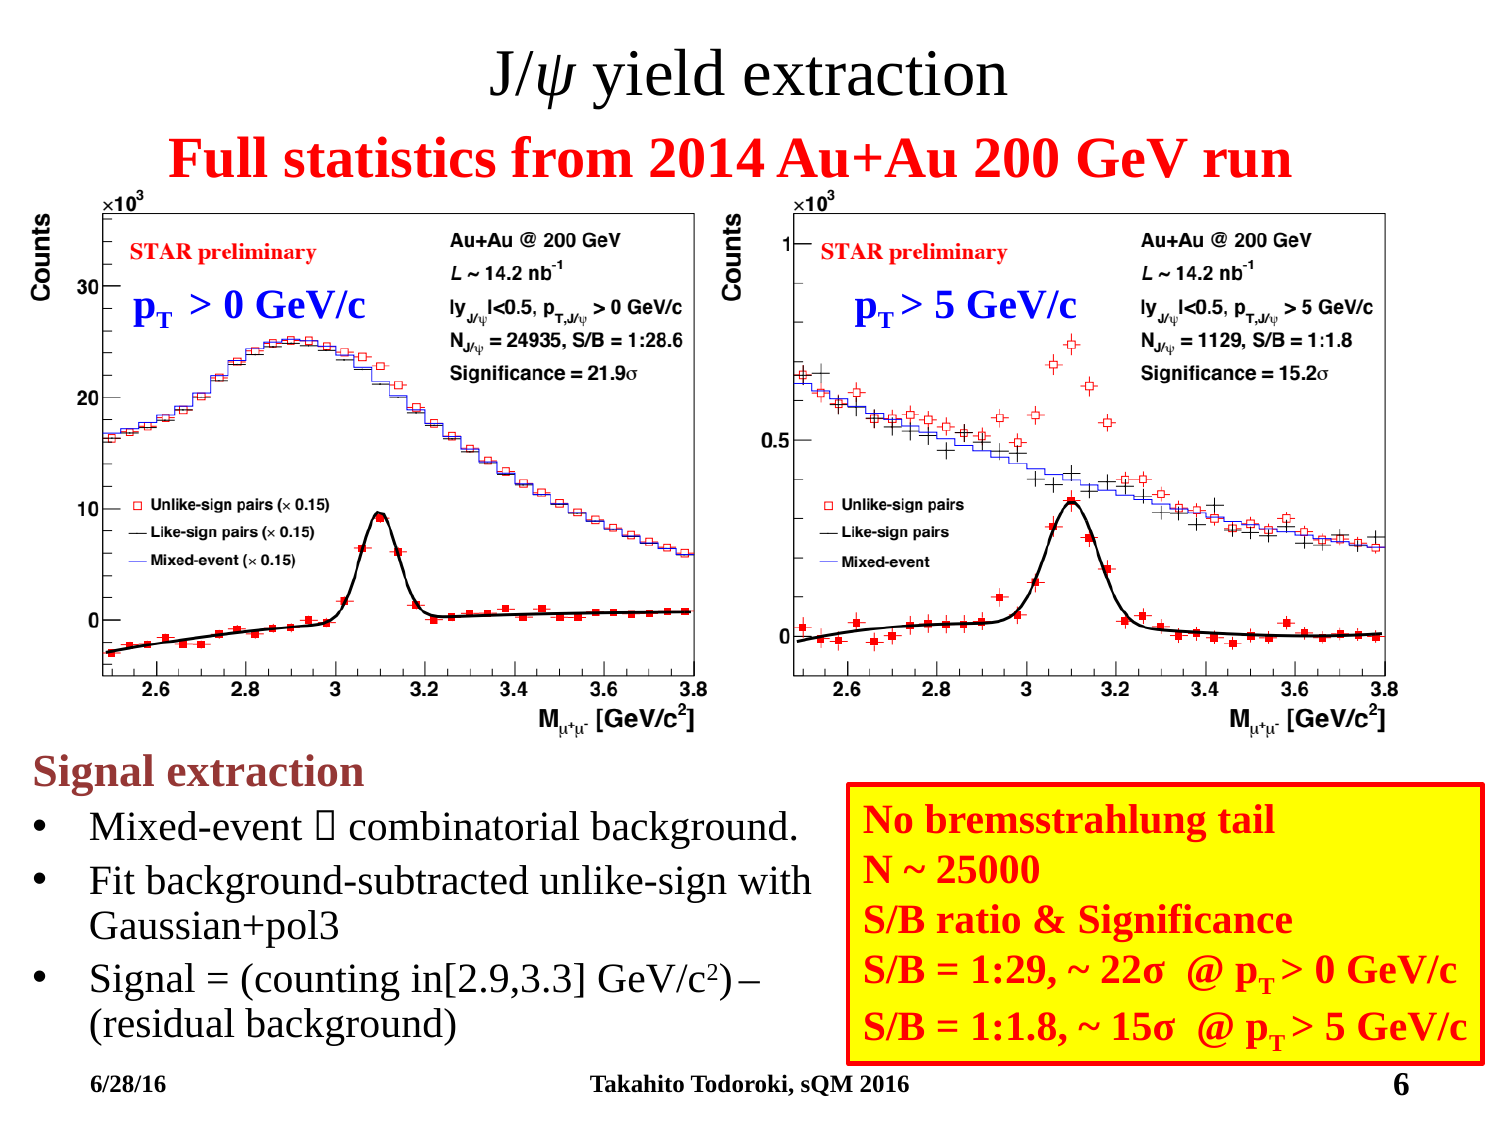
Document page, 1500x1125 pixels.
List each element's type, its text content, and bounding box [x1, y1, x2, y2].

footer Takahito Todoroki, sQM 2016 [512, 1052, 988, 1113]
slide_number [75, 1052, 425, 1113]
slide_number 6 [1074, 1064, 1425, 1113]
list Signal extraction Mixed-event  combinatorial background. Fit background-subtracted unlike-sign with Gaussian+pol3 Signal = (counting in[2.9,3.3] GeV/c2) – (residual background) [17, 748, 856, 1022]
title J/ψ yield extraction [75, 2, 1425, 136]
text_box No bremsstrahlung tail N ~ 25000 S/B ratio & Significance S/B = 1:29, ~ 22σ @ pT > 0 GeV/c S/B = 1:1.8, ~ 15σ @ pT > 5 GeV/c [848, 784, 1483, 1064]
picture [17, 185, 1418, 740]
text_box Full statistics from 2014 Au+Au 200 GeV run [137, 112, 1339, 184]
